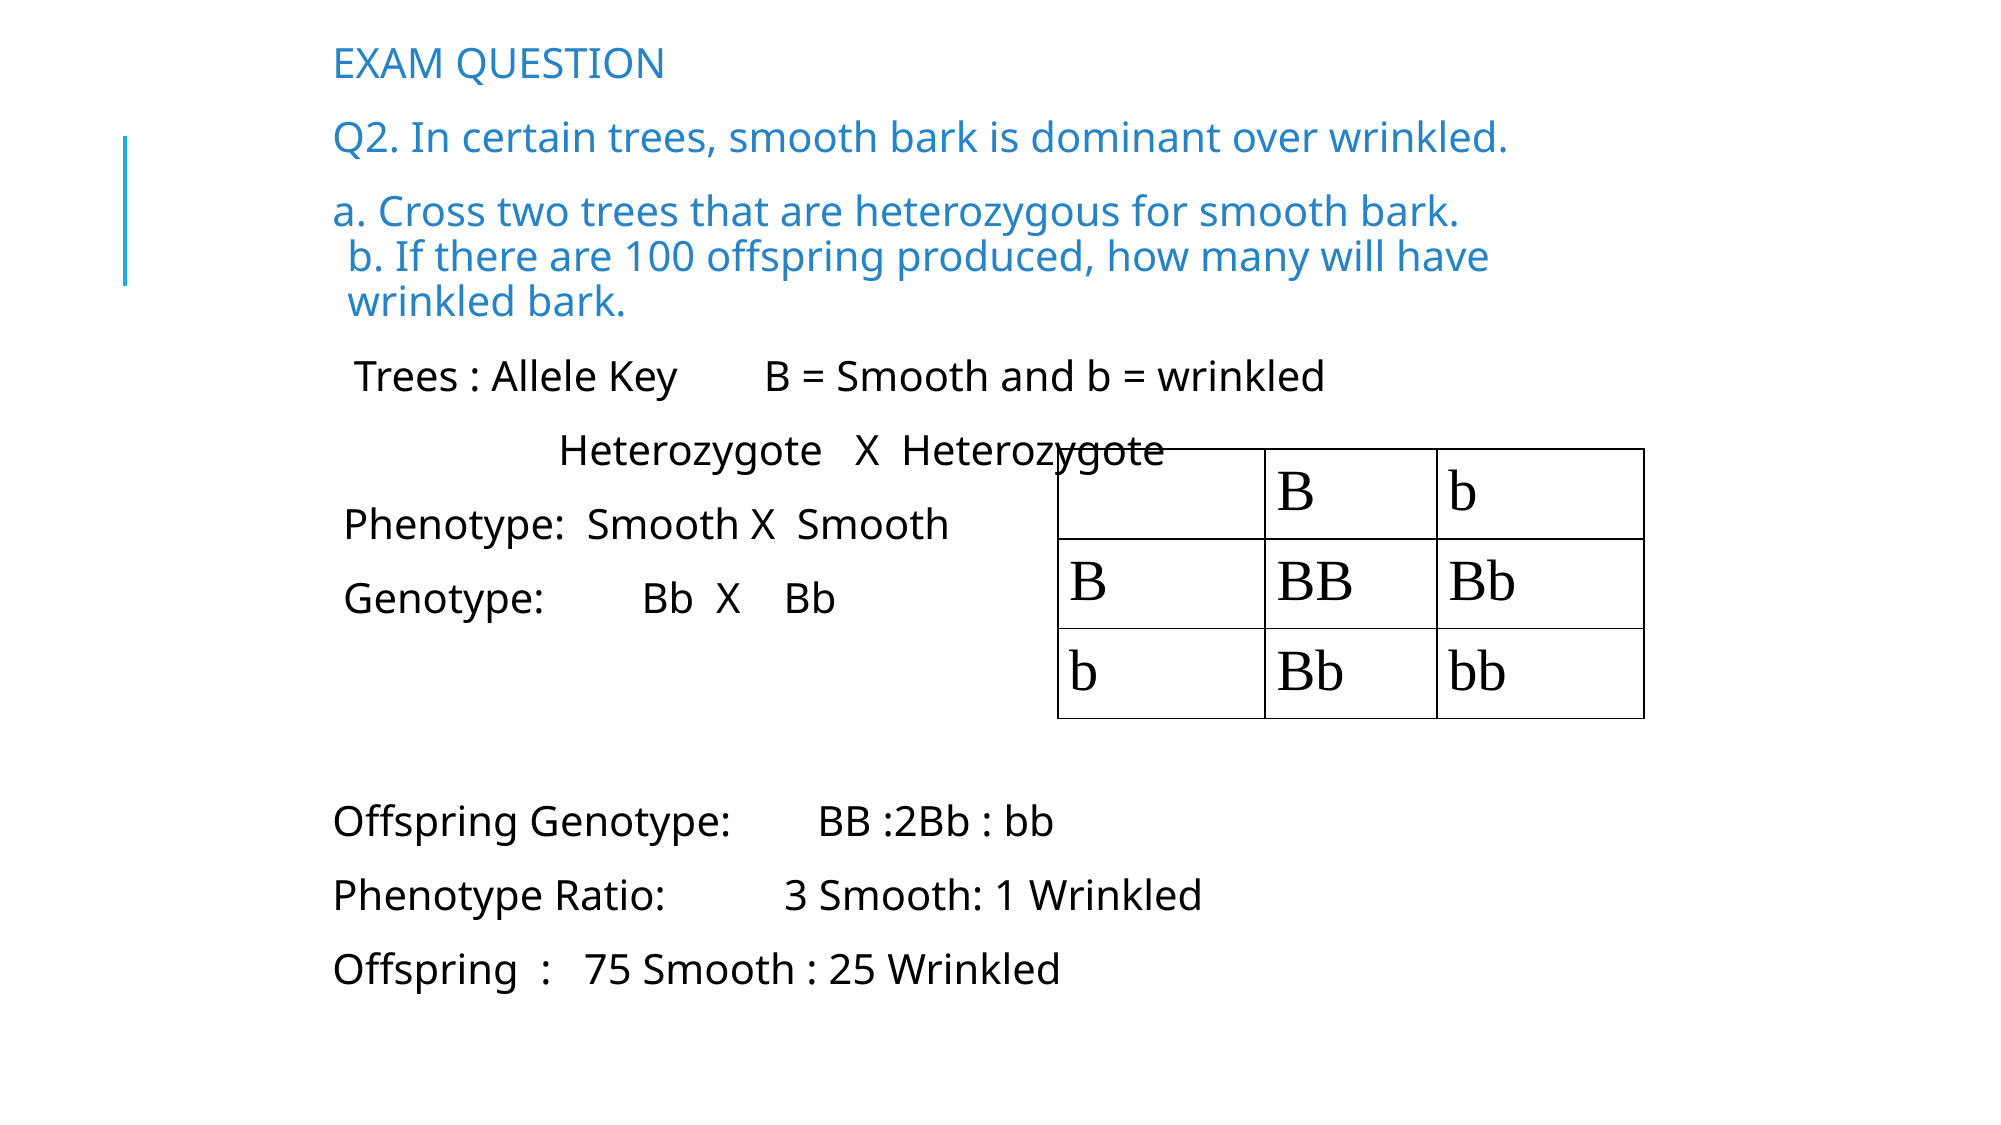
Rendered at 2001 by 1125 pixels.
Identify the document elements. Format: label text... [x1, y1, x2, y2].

table_cell Bb [1266, 629, 1436, 718]
table_header B [1266, 450, 1436, 538]
list EXAM QUESTION Q2. In certain trees, smooth bark is dominant over wrinkled. a. Cross two trees that are heterozygous for smooth bark. b. If there are 100 offspring produced, how many will have wrinkled bark. Trees : Allele Key B = Smooth and b = wrinkled Heterozygote X Heterozygote Phenotype: Smooth X Smooth Genotype: Bb X Bb Offspring Genotype: BB :2Bb : bb Phenotype Ratio: 3 Smooth: 1 Wrinkled Offspring : 75 Smooth : 25 Wrinkled [324, 35, 1675, 1125]
table_header [1059, 450, 1264, 538]
table_cell B [1059, 540, 1264, 628]
table_cell bb [1438, 629, 1643, 718]
table_cell BB [1266, 540, 1436, 628]
table_cell b [1059, 629, 1264, 718]
table_cell Bb [1438, 540, 1643, 628]
table_header b [1438, 450, 1643, 538]
